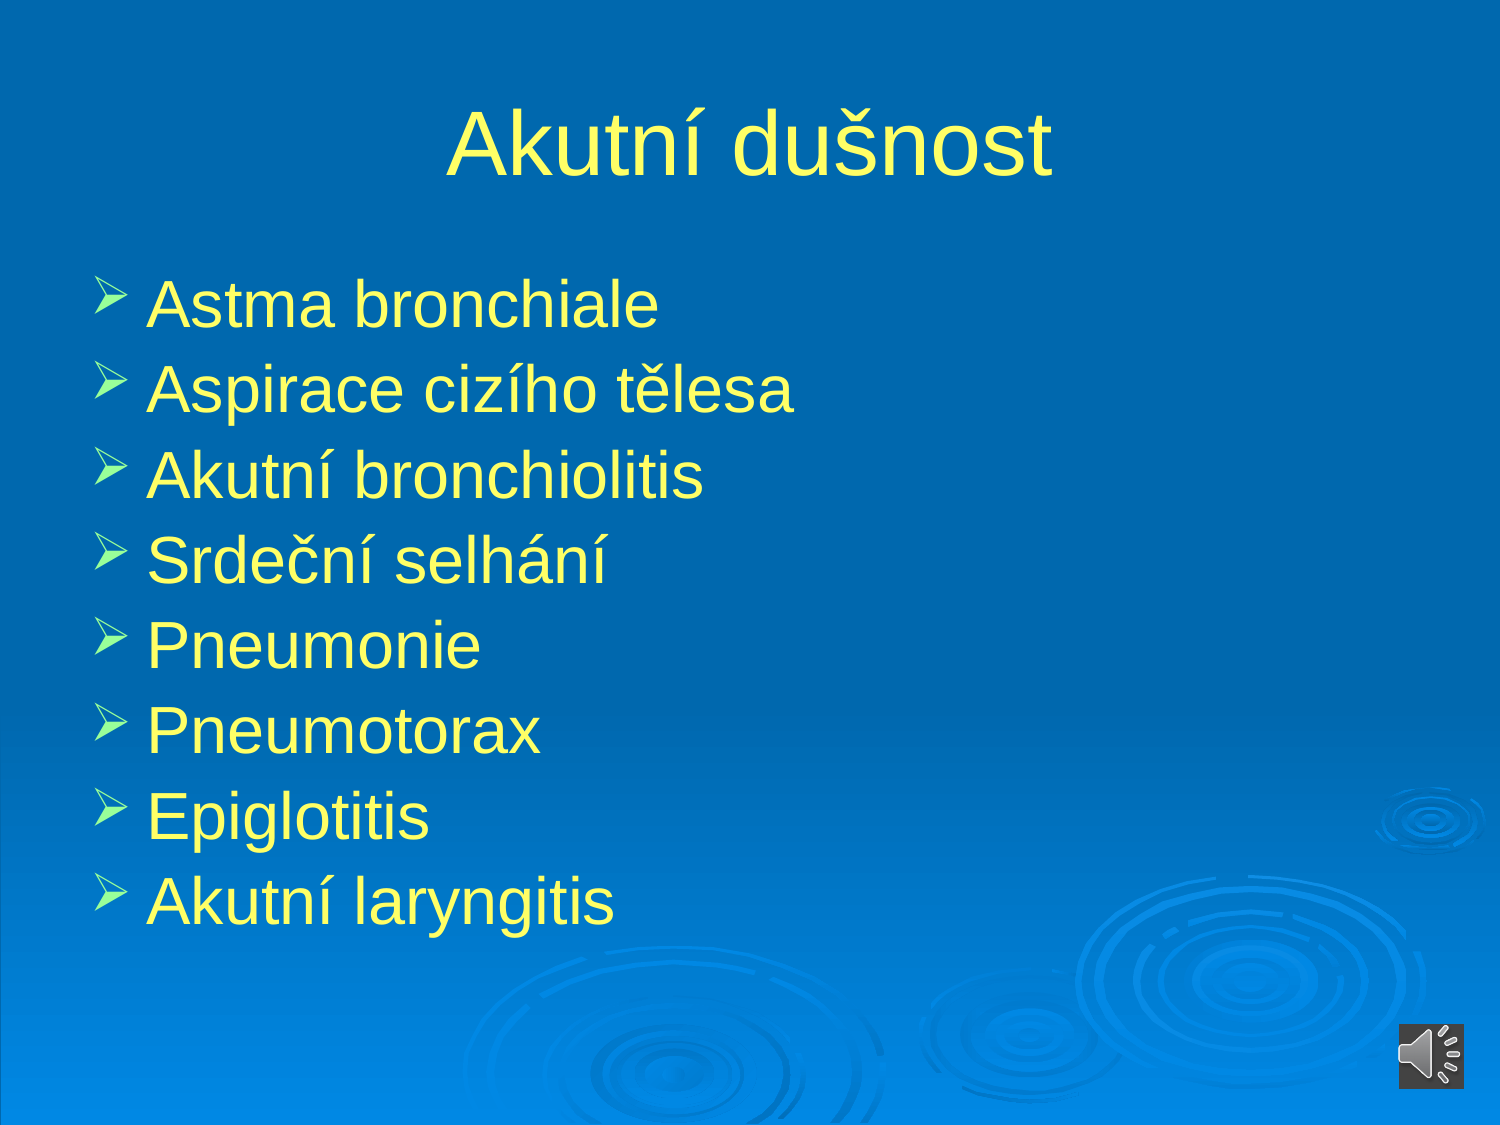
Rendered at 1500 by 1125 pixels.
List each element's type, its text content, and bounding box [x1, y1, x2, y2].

title Akutní dušnost [75, 45, 1425, 233]
list Astma bronchiale Aspirace cizího tělesa Akutní bronchiolitis Srdeční selhání Pneumonie Pneumotorax Epiglotitis Akutní laryngitis [75, 262, 1425, 1005]
picture [1397, 1022, 1465, 1090]
